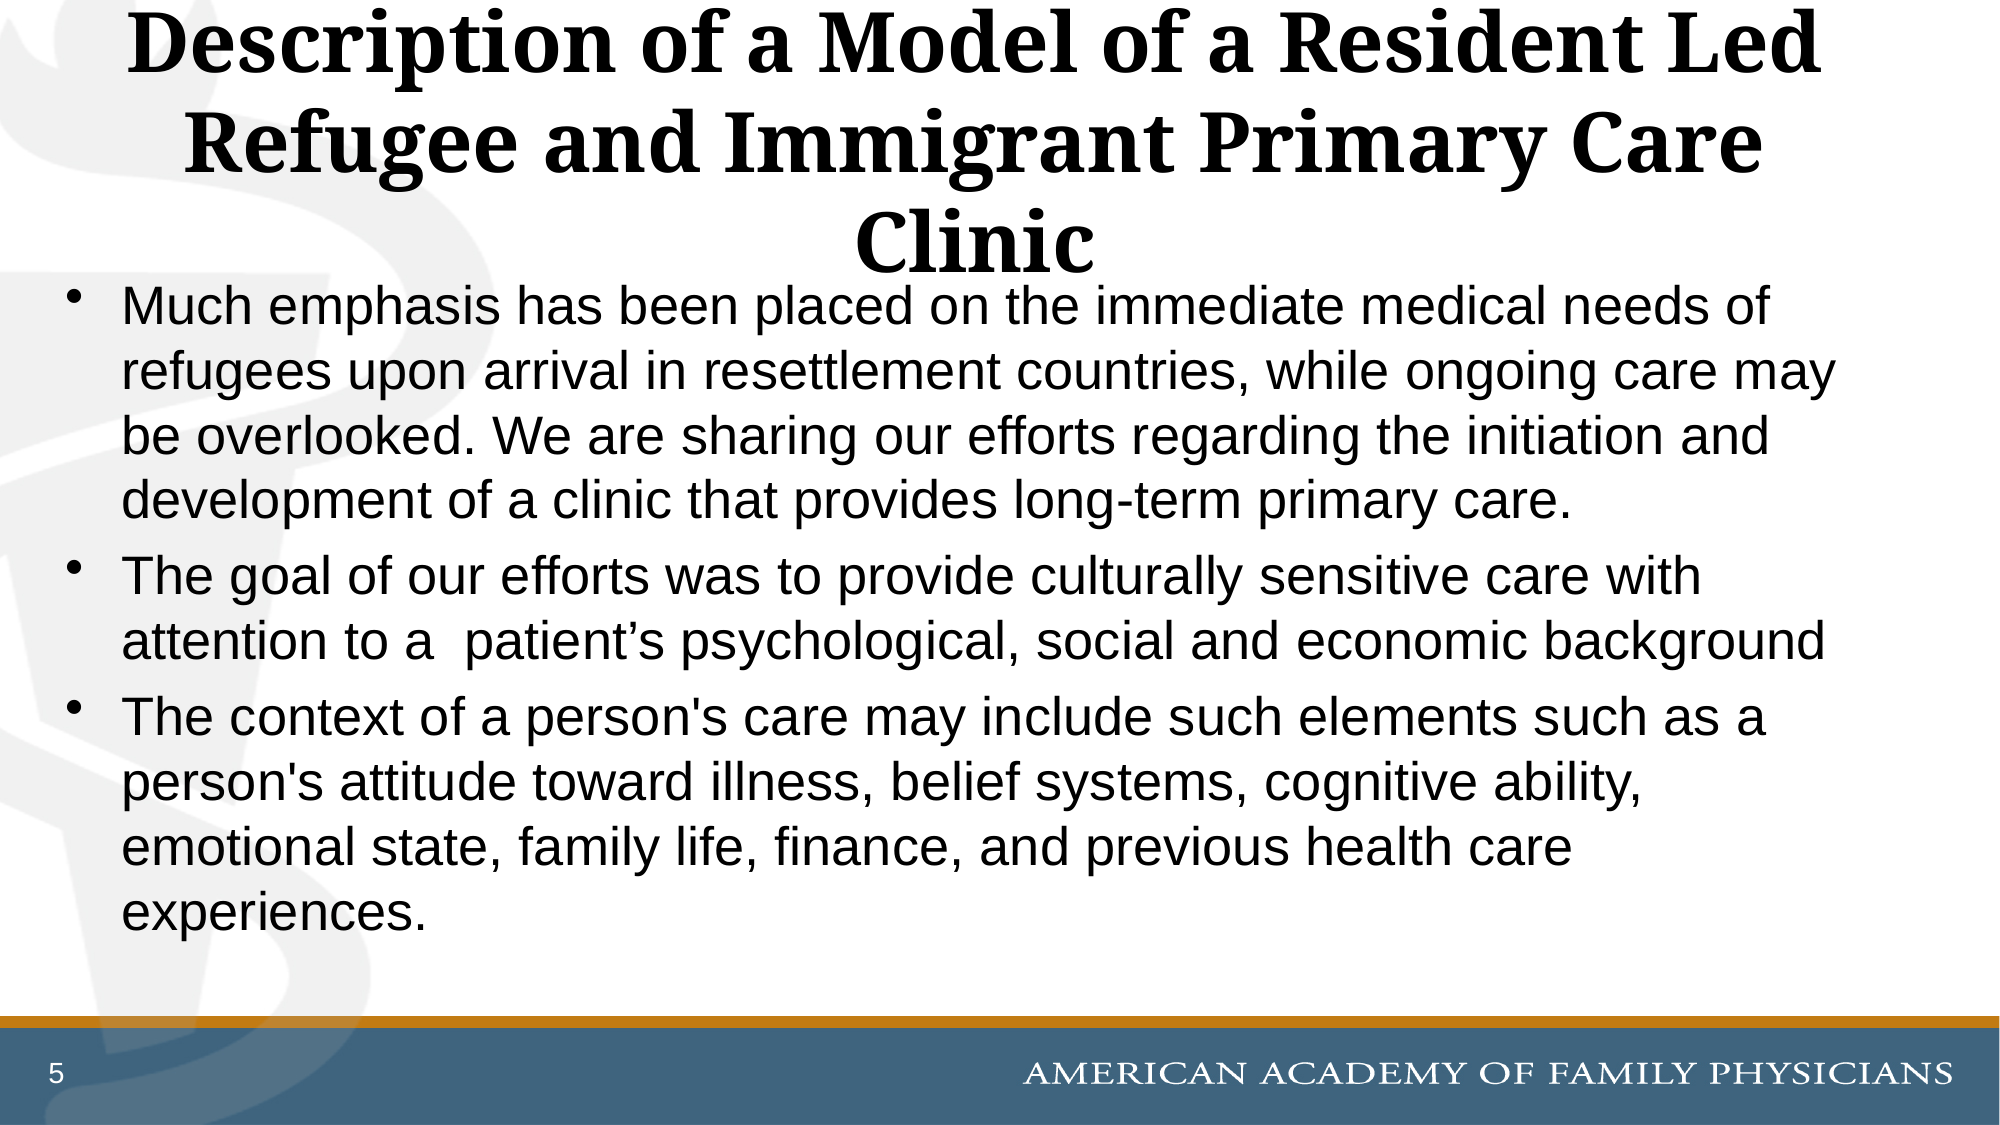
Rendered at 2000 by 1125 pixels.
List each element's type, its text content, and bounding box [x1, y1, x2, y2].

list Much emphasis has been placed on the immediate medical needs of refugees upon arrival in resettlement countries, while ongoing care may be overlooked. We are sharing our efforts regarding the initiation and development of a clinic that provides long-term primary care. The goal of our efforts was to provide culturally sensitive care with attention to a patient’s psychological, social and economic background The context of a person's care may include such elements such as a person's attitude toward illness, belief systems, cognitive ability, emotional state, family life, finance, and previous health care experiences. [49, 262, 1900, 1005]
title Description of a Model of a Resident Led Refugee and Immigrant Primary Care Clinic [49, 45, 1900, 233]
picture [0, 0, 2000, 1125]
slide_number 5 [33, 1046, 150, 1125]
